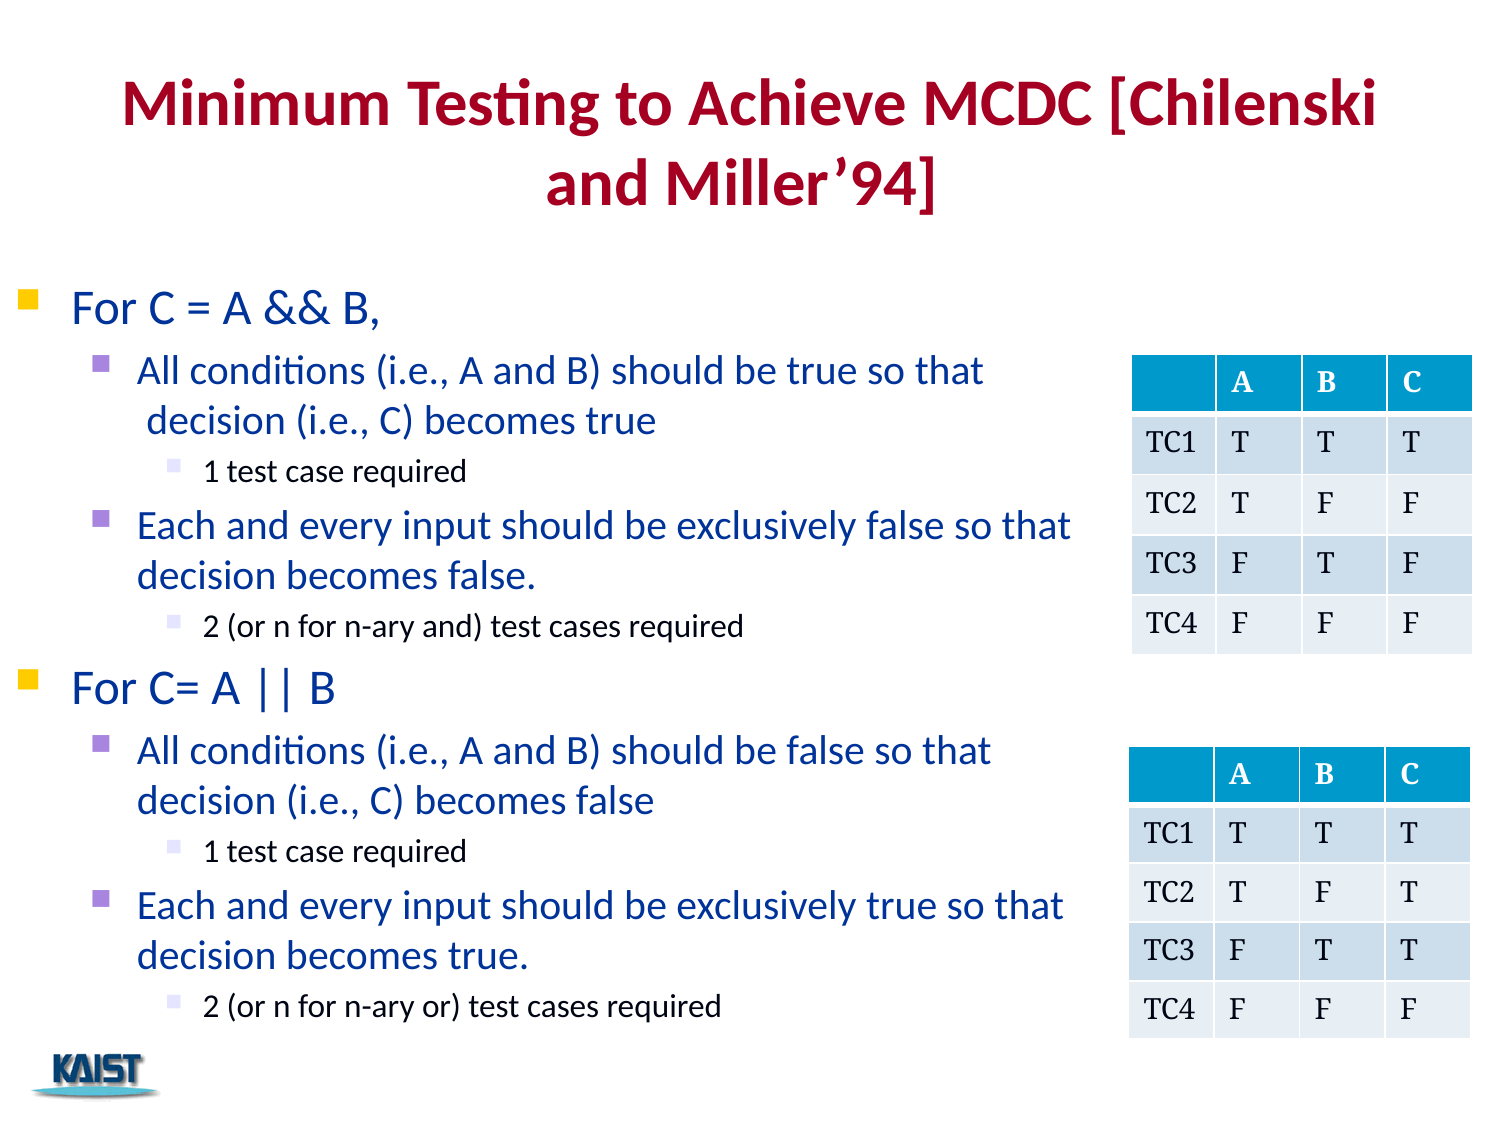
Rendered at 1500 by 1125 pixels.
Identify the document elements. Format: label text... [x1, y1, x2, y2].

table_cell F [1303, 475, 1386, 534]
table_cell T [1217, 475, 1301, 534]
table_cell F [1217, 596, 1301, 654]
table_cell F [1386, 982, 1470, 1038]
table_header B [1300, 747, 1384, 802]
table_cell T [1215, 808, 1299, 862]
table_cell F [1303, 596, 1386, 654]
table_cell T [1215, 864, 1299, 921]
table_cell F [1300, 982, 1384, 1038]
table_cell T [1300, 923, 1384, 980]
table_cell T [1386, 808, 1470, 862]
table_cell T [1303, 417, 1386, 474]
title Minimum Testing to Achieve MCDC [Chilenski and Miller’94] [74, 44, 1426, 233]
table_header [1132, 355, 1215, 411]
table_cell F [1215, 982, 1299, 1038]
table_cell T [1388, 417, 1472, 474]
table_cell F [1388, 596, 1472, 654]
table_cell T [1386, 923, 1470, 980]
table_header C [1388, 355, 1472, 411]
table_cell TC1 [1132, 417, 1215, 474]
table_cell F [1300, 864, 1384, 921]
table_cell T [1303, 536, 1386, 594]
list For C = A && B, All conditions (i.e., A and B) should be true so that decision (i.e., C) becomes true 1 test case required Each and every input should be exclusively false so that decision becomes false. 2 (or n for n-ary and) test cases required For C= A || B All conditions (i.e., A and B) should be false so that decision (i.e., C) becomes false 1 test case required Each and every input should be exclusively true so that decision becomes true. 2 (or n for n-ary or) test cases required [0, 266, 1117, 1059]
table_header C [1386, 747, 1470, 802]
table_cell TC3 [1129, 923, 1213, 980]
table_cell F [1217, 536, 1301, 594]
table_cell TC1 [1129, 808, 1213, 862]
table_cell F [1388, 475, 1472, 534]
table_cell F [1388, 536, 1472, 594]
table_cell TC2 [1132, 475, 1215, 534]
table_cell TC3 [1132, 536, 1215, 594]
picture [29, 1059, 162, 1102]
table_cell TC2 [1129, 864, 1213, 921]
table_cell T [1217, 417, 1301, 474]
table_header B [1303, 355, 1386, 411]
table_header A [1215, 747, 1299, 802]
table_cell TC4 [1132, 596, 1215, 654]
table_cell F [1215, 923, 1299, 980]
table_cell T [1300, 808, 1384, 862]
table_header [1129, 747, 1213, 802]
table_cell TC4 [1129, 982, 1213, 1038]
table_cell T [1386, 864, 1470, 921]
table_header A [1217, 355, 1301, 411]
